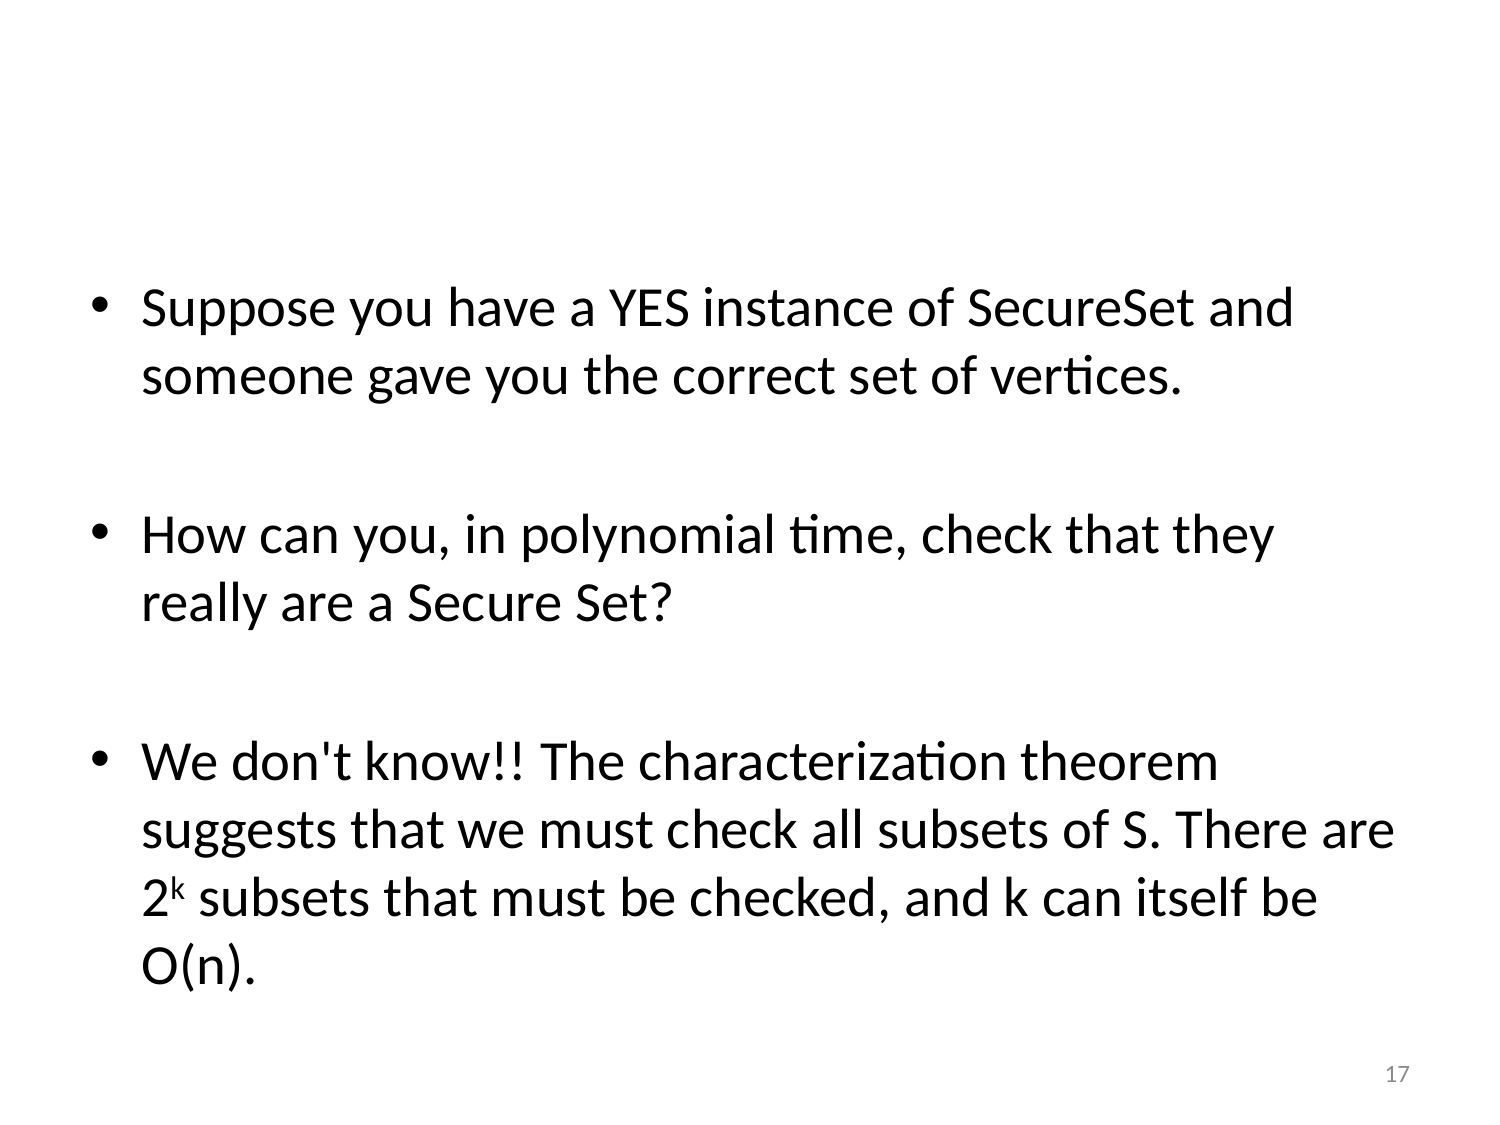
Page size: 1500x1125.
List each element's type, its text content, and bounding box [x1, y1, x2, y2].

list Suppose you have a YES instance of SecureSet and someone gave you the correct set of vertices. How can you, in polynomial time, check that they really are a Secure Set? We don't know!! The characterization theorem suggests that we must check all subsets of S. There are 2k subsets that must be checked, and k can itself be O(n). [75, 262, 1425, 1005]
slide_number 17 [1074, 1042, 1425, 1103]
